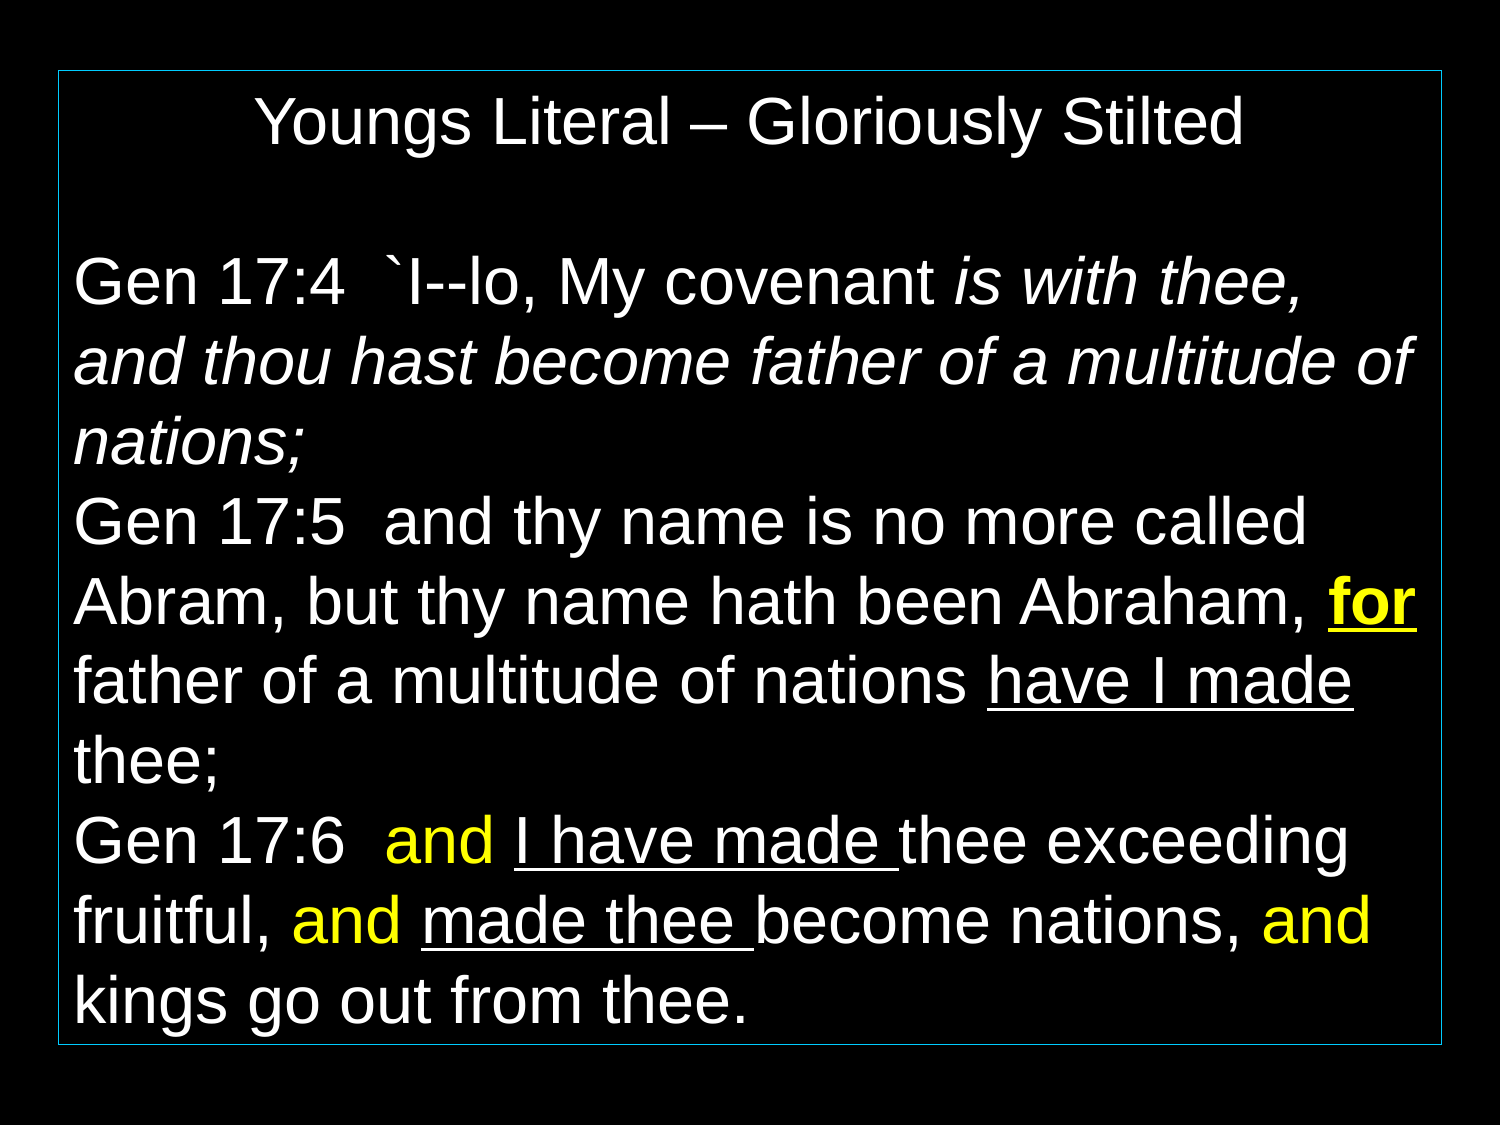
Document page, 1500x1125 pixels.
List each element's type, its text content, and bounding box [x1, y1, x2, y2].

text_box Youngs Literal – Gloriously Stilted Gen 17:4 `I--lo, My covenant is with thee, and thou hast become father of a multitude of nations; Gen 17:5 and thy name is no more called Abram, but thy name hath been Abraham, for father of a multitude of nations have I made thee; Gen 17:6 and I have made thee exceeding fruitful, and made thee become nations, and kings go out from thee. [58, 70, 1442, 1045]
